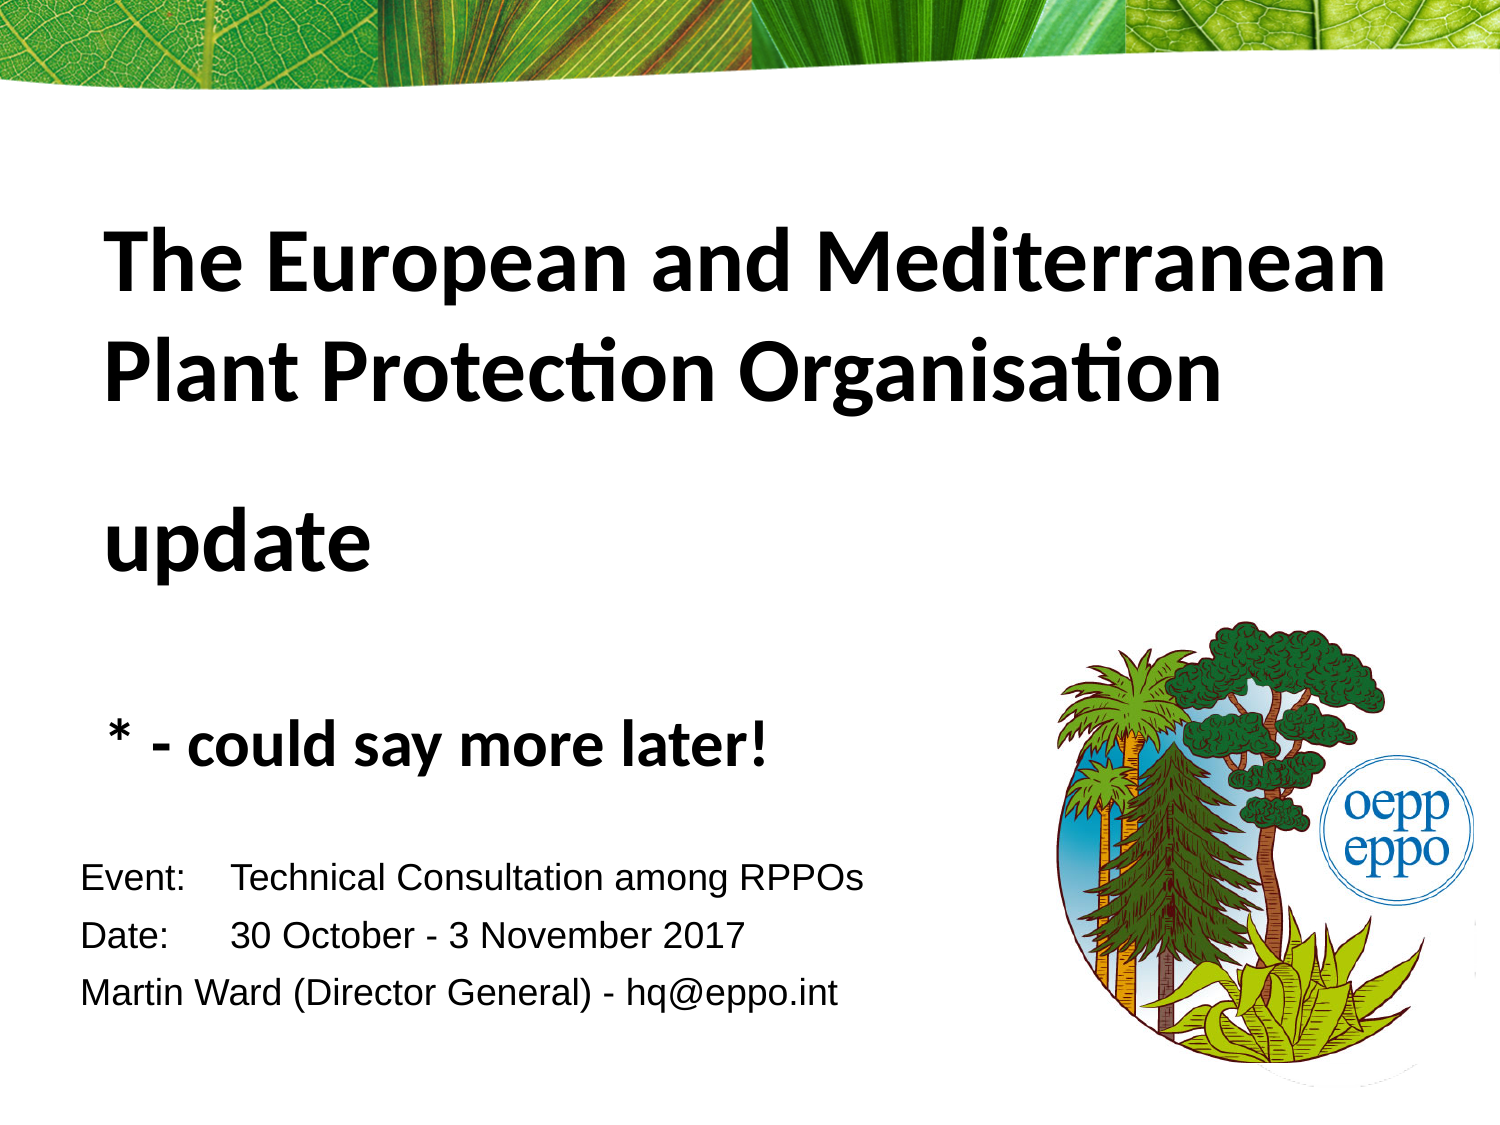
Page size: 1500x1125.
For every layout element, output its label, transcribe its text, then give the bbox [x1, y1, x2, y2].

subtitle Event: Technical Consultation among RPPOs Date: 30 October - 3 November 2017 Martin Ward (Director General) - hq@eppo.int [64, 845, 1050, 1047]
title The European and Mediterranean Plant Protection Organisation update * - could say more later! [88, 192, 1412, 622]
picture [0, 0, 1500, 141]
picture [1056, 621, 1477, 1088]
